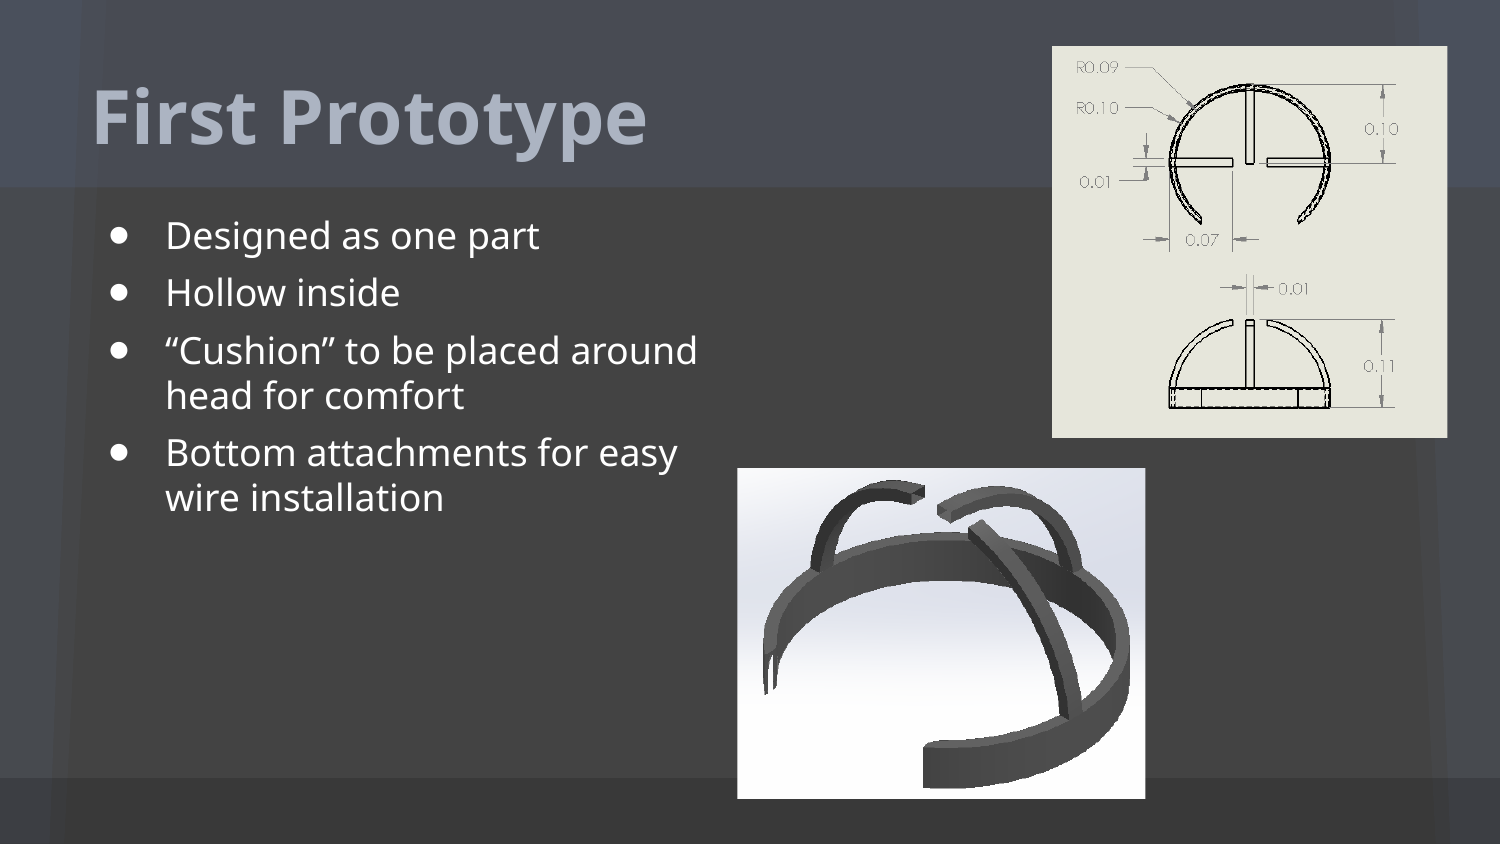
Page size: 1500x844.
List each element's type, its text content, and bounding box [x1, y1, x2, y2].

text_box [1052, 46, 1448, 438]
text_box [737, 468, 1146, 799]
list Designed as one part Hollow inside “Cushion” to be placed around head for comfort Bottom attachments for easy wire installation [75, 196, 738, 808]
title First Prototype [75, 33, 1425, 175]
